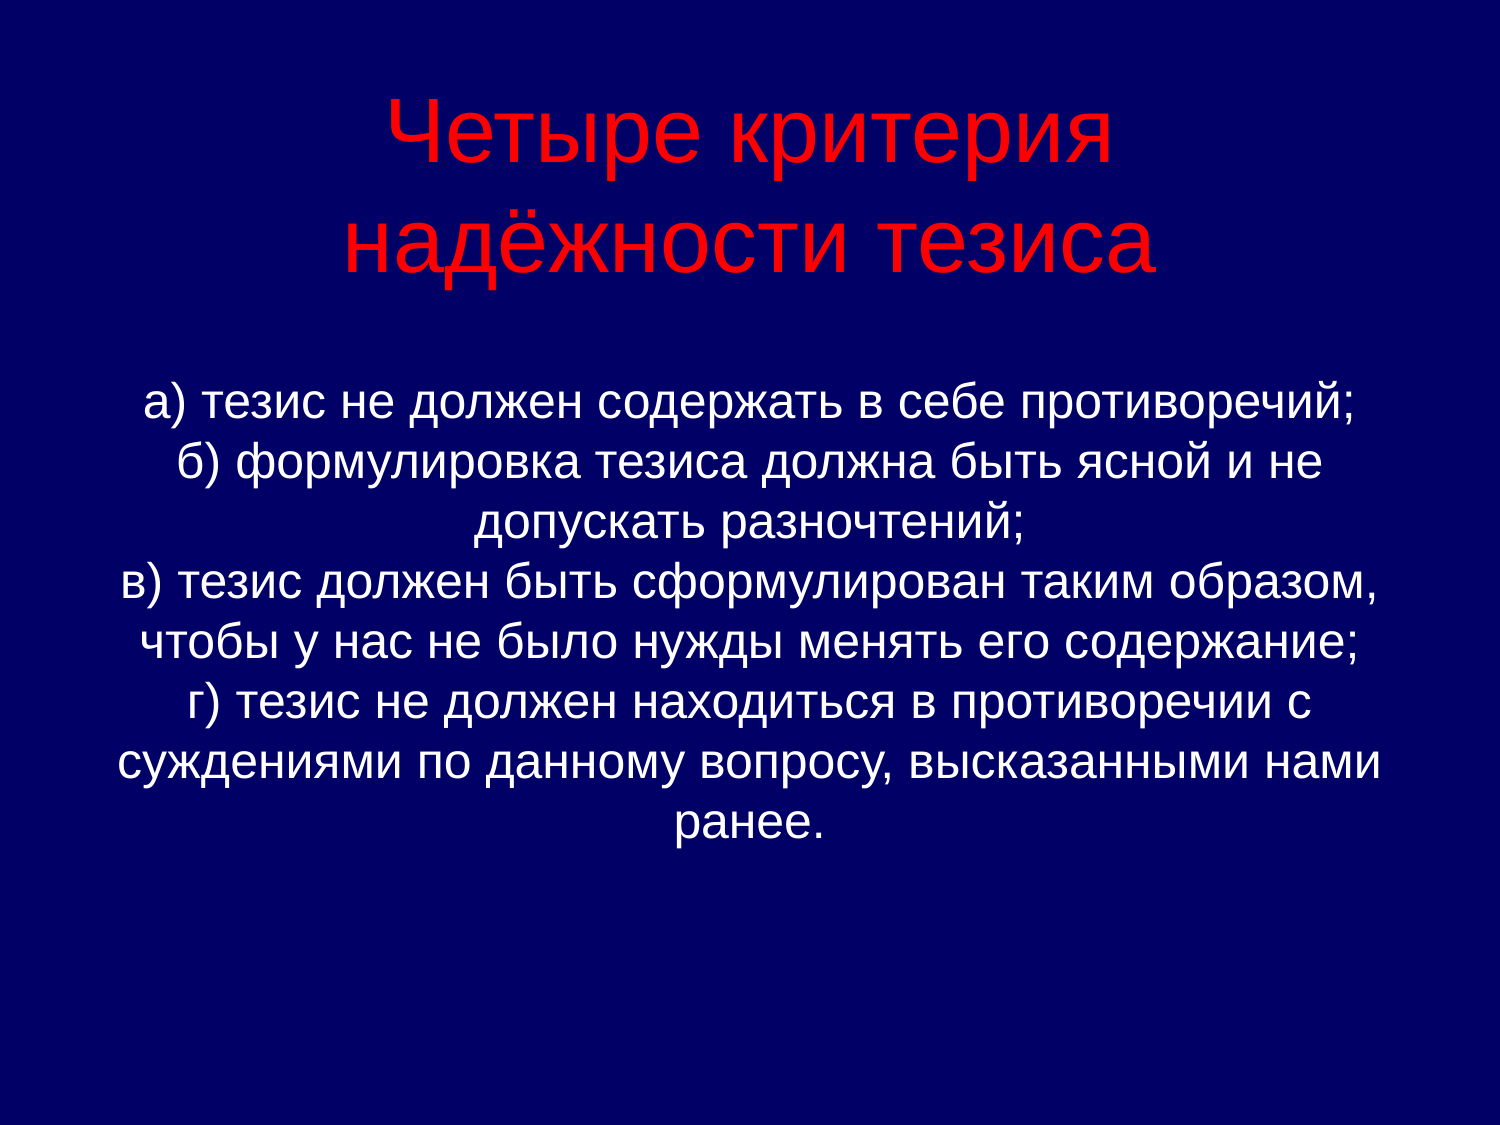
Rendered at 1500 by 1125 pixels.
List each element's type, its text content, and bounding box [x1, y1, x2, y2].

text_box [236, 88, 1287, 314]
subtitle а) тезис не должен содержать в себе противоречий; б) формулировка тезиса должна быть ясной и не допускать разночтений; в) тезис должен быть сформулирован таким образом, чтобы у нас не было нужды менять его содержание; г) тезис не должен находиться в противоречии с суждениями по данному вопросу, высказанными нами ранее. [47, 290, 1453, 1083]
title Четыре критерия надёжности тезиса [112, 0, 1388, 290]
